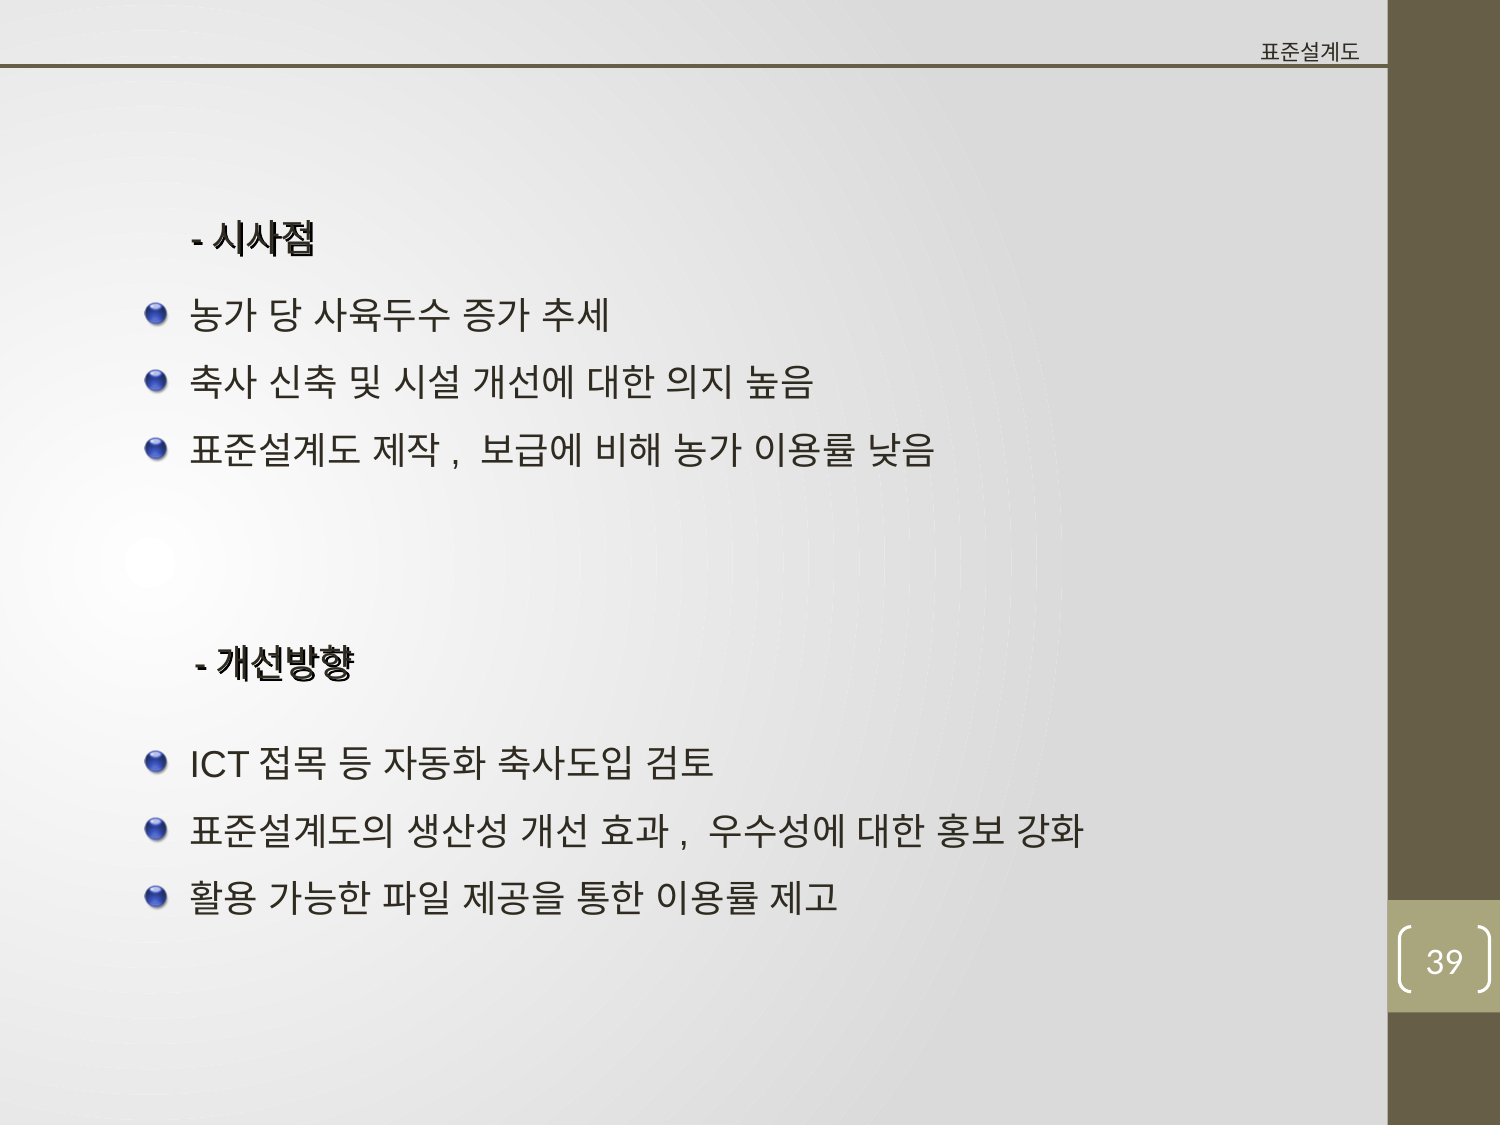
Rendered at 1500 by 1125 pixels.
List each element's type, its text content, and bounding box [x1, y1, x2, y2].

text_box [144, 631, 1389, 948]
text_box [144, 206, 1365, 497]
text_box 표준설계도 [1246, 30, 1400, 72]
slide_number 38 [1397, 925, 1492, 994]
